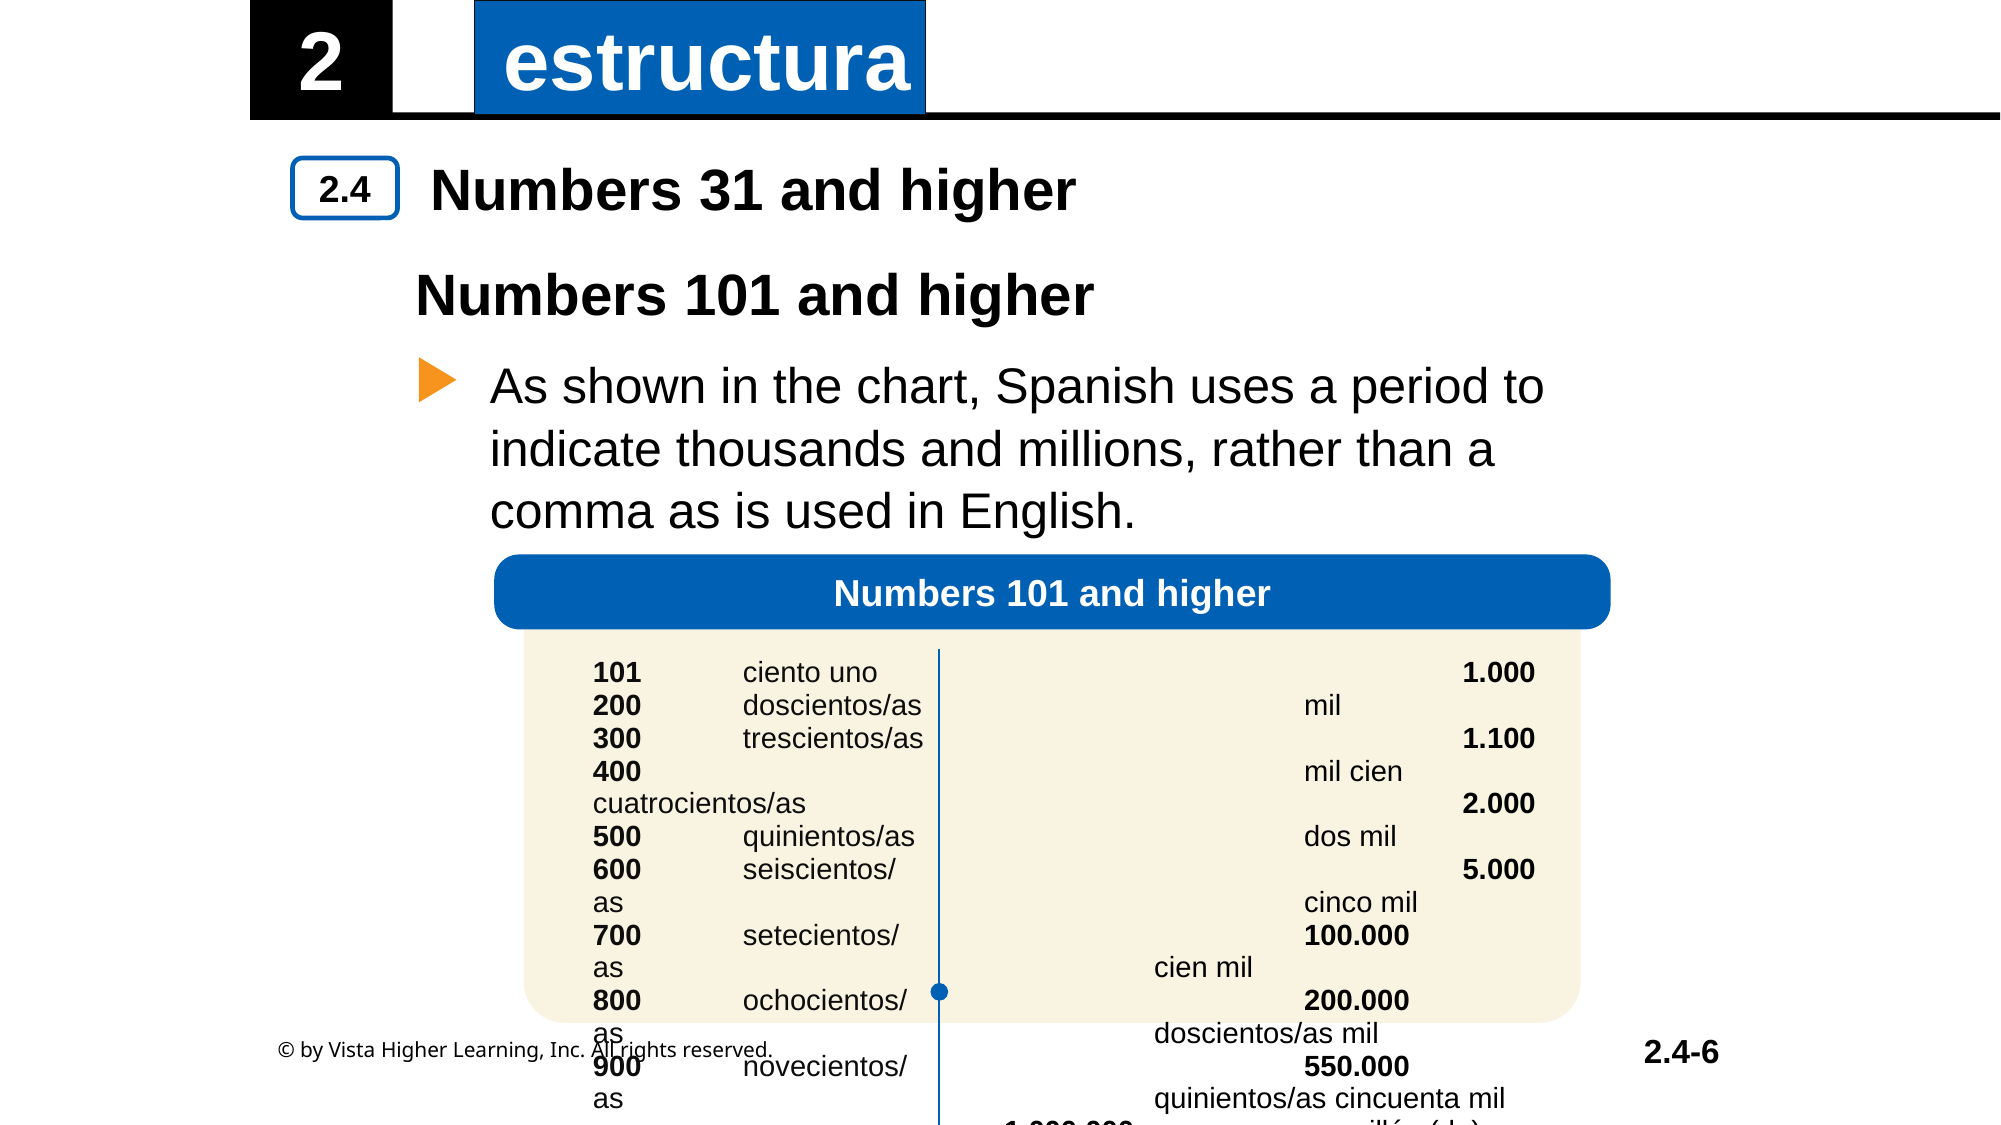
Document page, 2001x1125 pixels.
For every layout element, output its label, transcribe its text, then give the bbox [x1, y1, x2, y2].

text_box As shown in the chart, Spanish uses a period to indicate thousands and millions, rather than a comma as is used in English. [400, 343, 1681, 535]
text_box Numbers 101 and higher [493, 553, 1612, 631]
footer © by Vista Higher Learning, Inc. All rights reserved. [262, 1023, 578, 1076]
text_box [522, 631, 1582, 1024]
text_box Numbers 101 and higher [400, 249, 1643, 335]
text_box [417, 356, 458, 404]
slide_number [1556, 1023, 1735, 1077]
table_header 101 ciento uno 200 doscientos/as 300 trescientos/as 400 cuatrocientos/as 500 quinientos/as 600 seiscientos/as 700 setecientos/as 800 ochocientos/as 900 novecientos/as [578, 649, 938, 1125]
text_box [929, 981, 950, 1002]
table_header 1.000 mil 1.100 mil cien 2.000 dos mil 5.000 cinco mil 100.000 cien mil 200.000 doscientos/as mil 550.000 quinientos/as cincuenta mil 1.000.000 un millón (de) 8.000.000 ocho millones (de) [940, 649, 1556, 1125]
